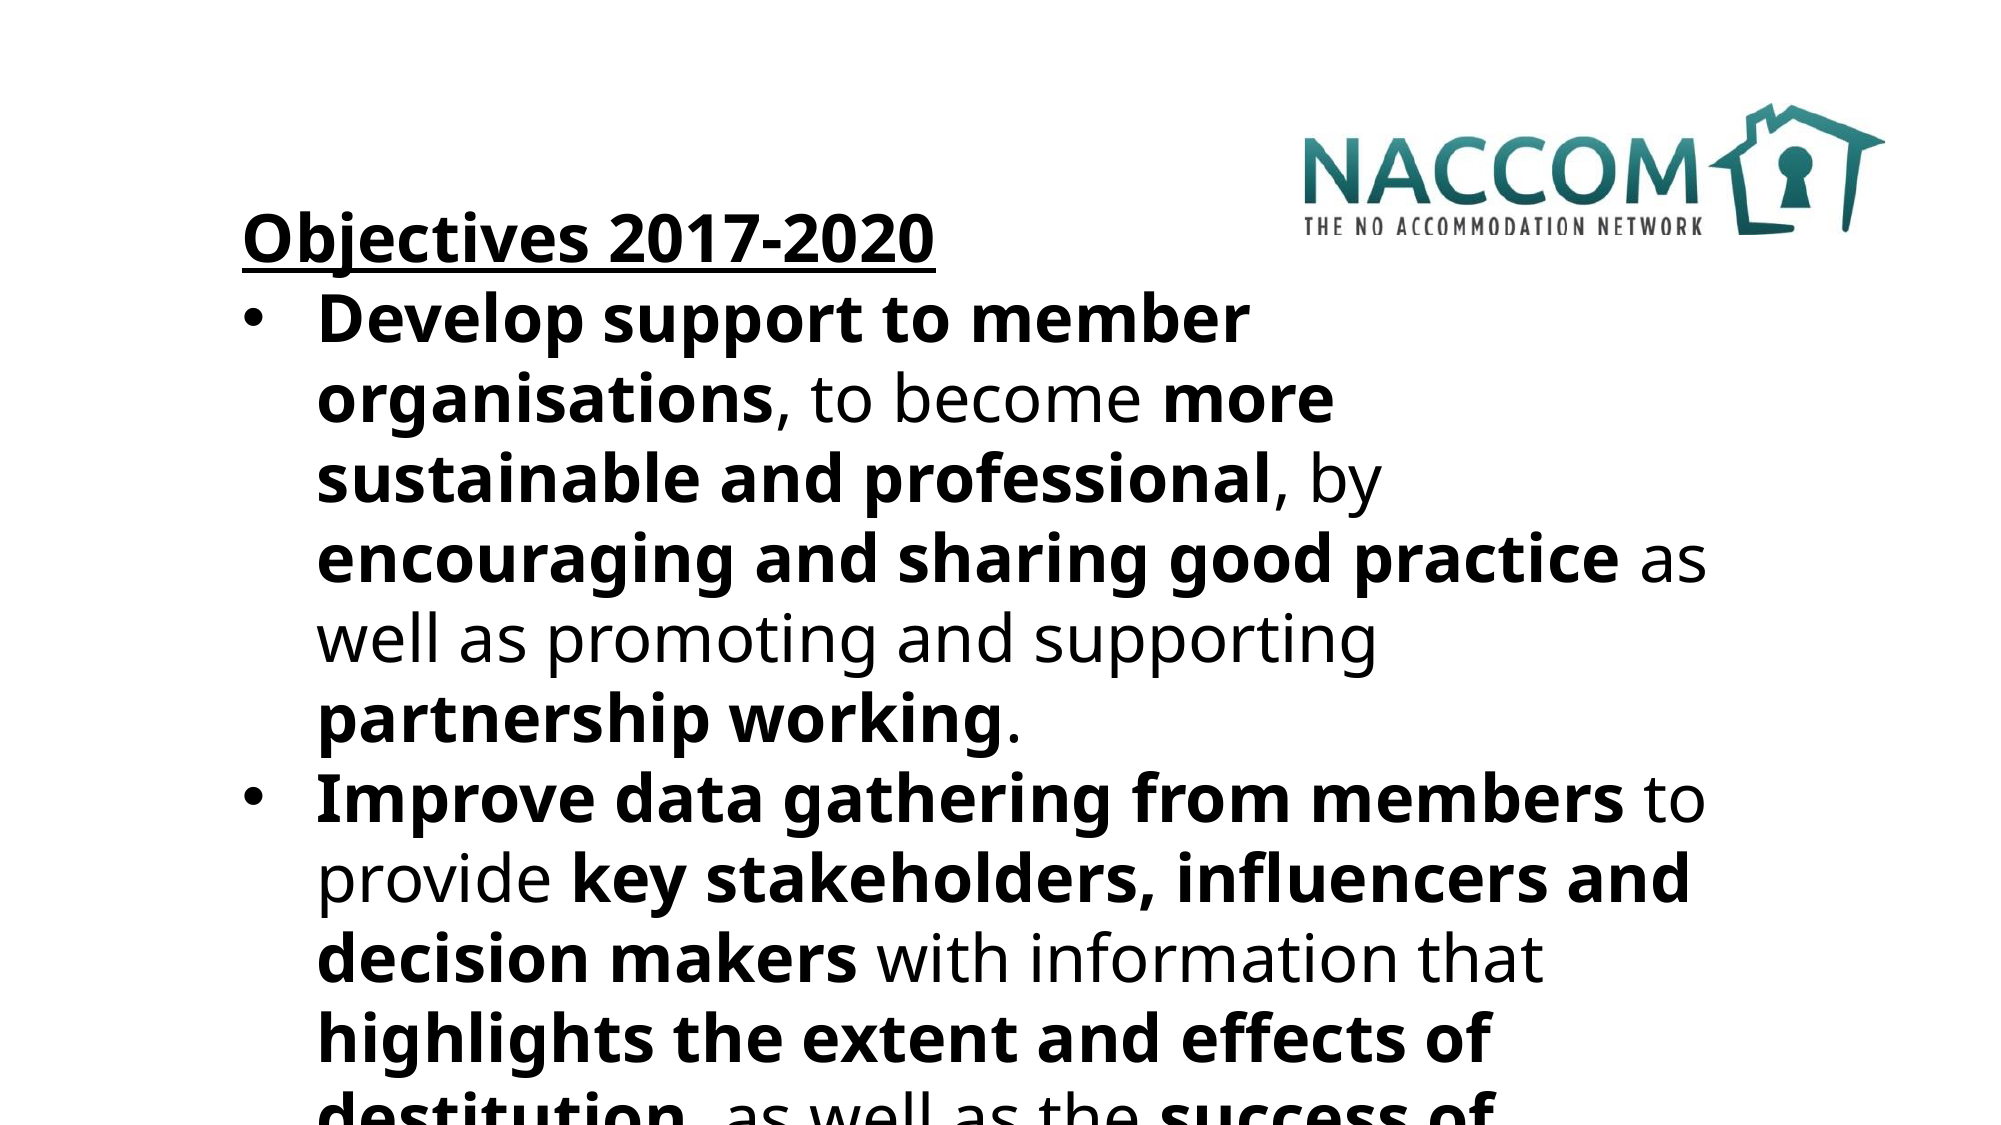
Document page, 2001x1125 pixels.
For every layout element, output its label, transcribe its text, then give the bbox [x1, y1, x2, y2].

text_box Objectives 2017-2020 Develop support to member organisations, to become more sustainable and professional, by encouraging and sharing good practice as well as promoting and supporting partnership working. Improve data gathering from members to provide key stakeholders, influencers and decision makers with information that highlights the extent and effects of destitution, as well as the success of NACCOM members in achieving routes out of destitution [227, 188, 1728, 1125]
picture [1304, 103, 1886, 235]
